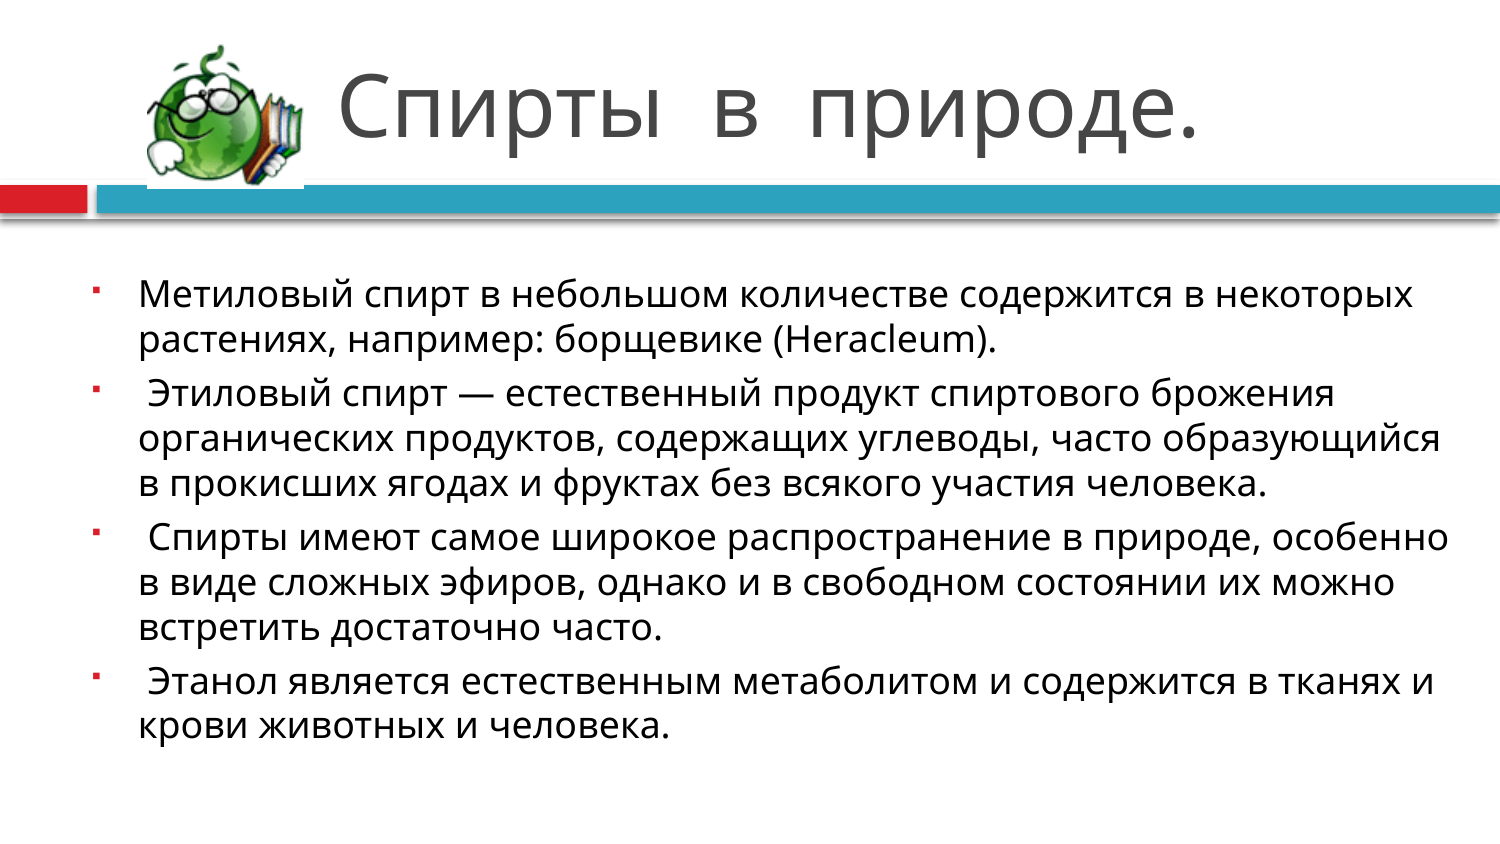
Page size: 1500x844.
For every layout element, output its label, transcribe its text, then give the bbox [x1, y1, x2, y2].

title Спирты в природе. [99, 19, 1438, 162]
list Метиловый спирт в небольшом количестве содержится в некоторых растениях, например: борщевике (Heracleum). Этиловый спирт — естественный продукт спиртового брожения органических продуктов, содержащих углеводы, часто образующийся в прокисших ягодах и фруктах без всякого участия человека. Спирты имеют самое широкое распространение в природе, особенно в виде сложных эфиров, однако и в свободном состоянии их можно встретить достаточно часто. Этанол является естественным метаболитом и содержится в тканях и крови животных и человека. [76, 209, 1471, 800]
picture [147, 31, 305, 189]
